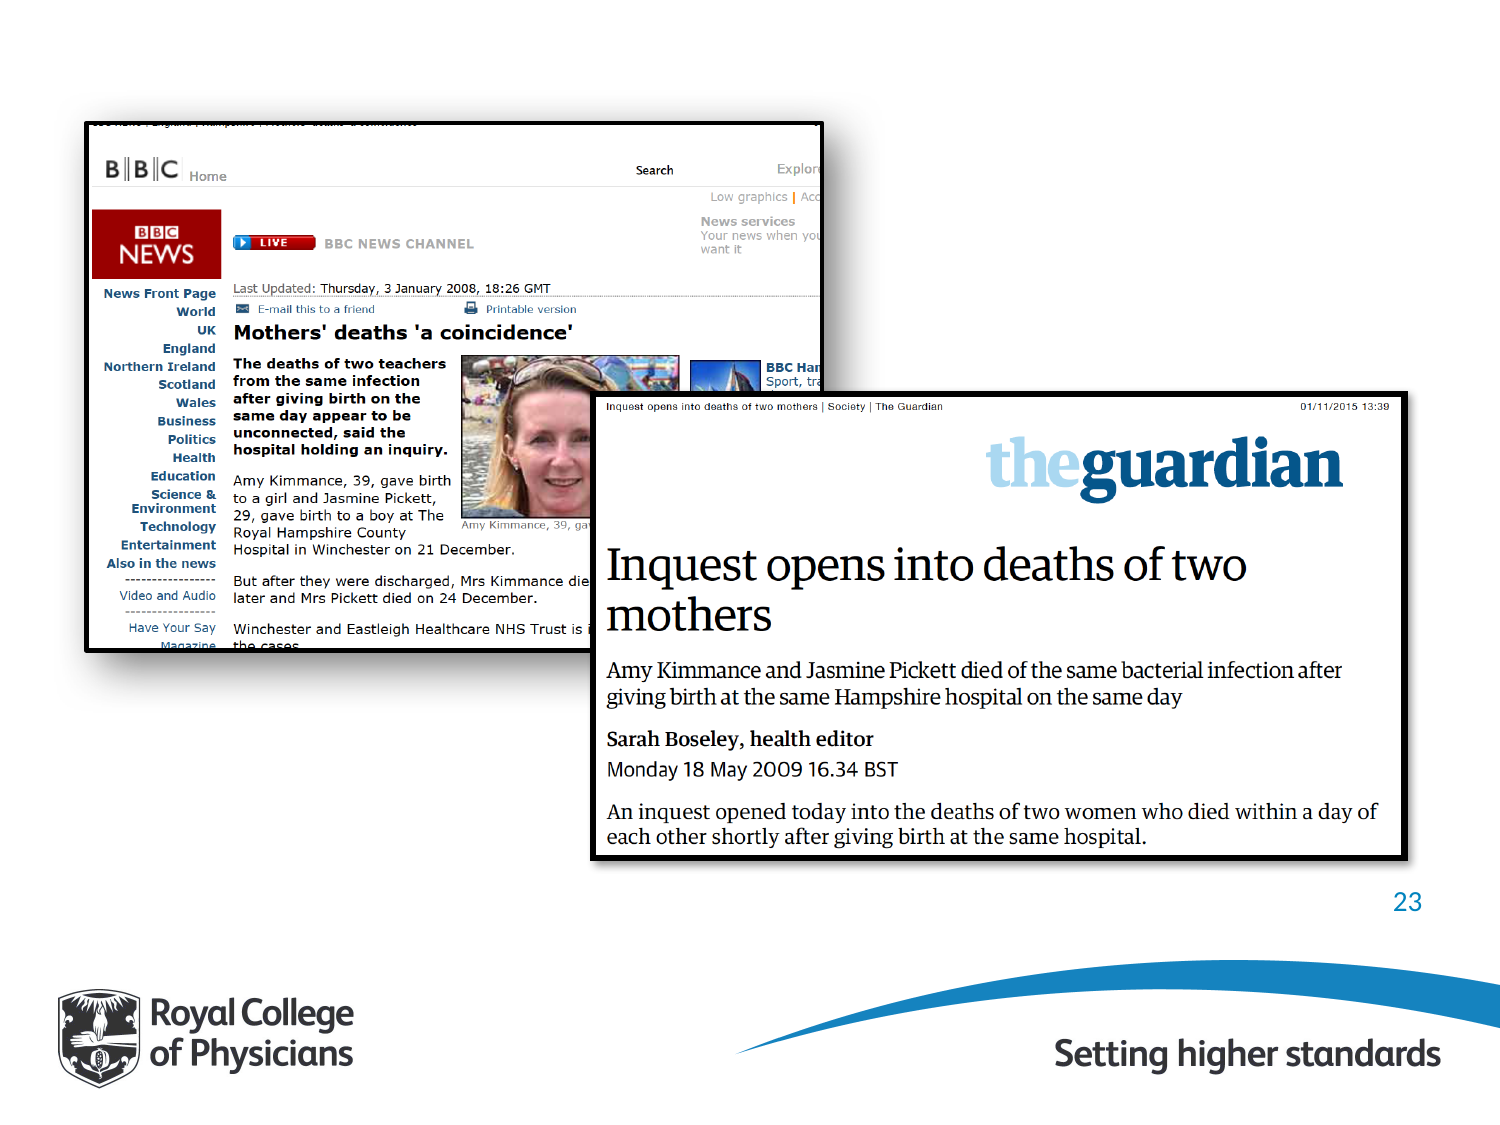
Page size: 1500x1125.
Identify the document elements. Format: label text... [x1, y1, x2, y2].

picture [88, 125, 1402, 856]
slide_number 23 [1124, 874, 1438, 951]
picture [58, 960, 1500, 1125]
